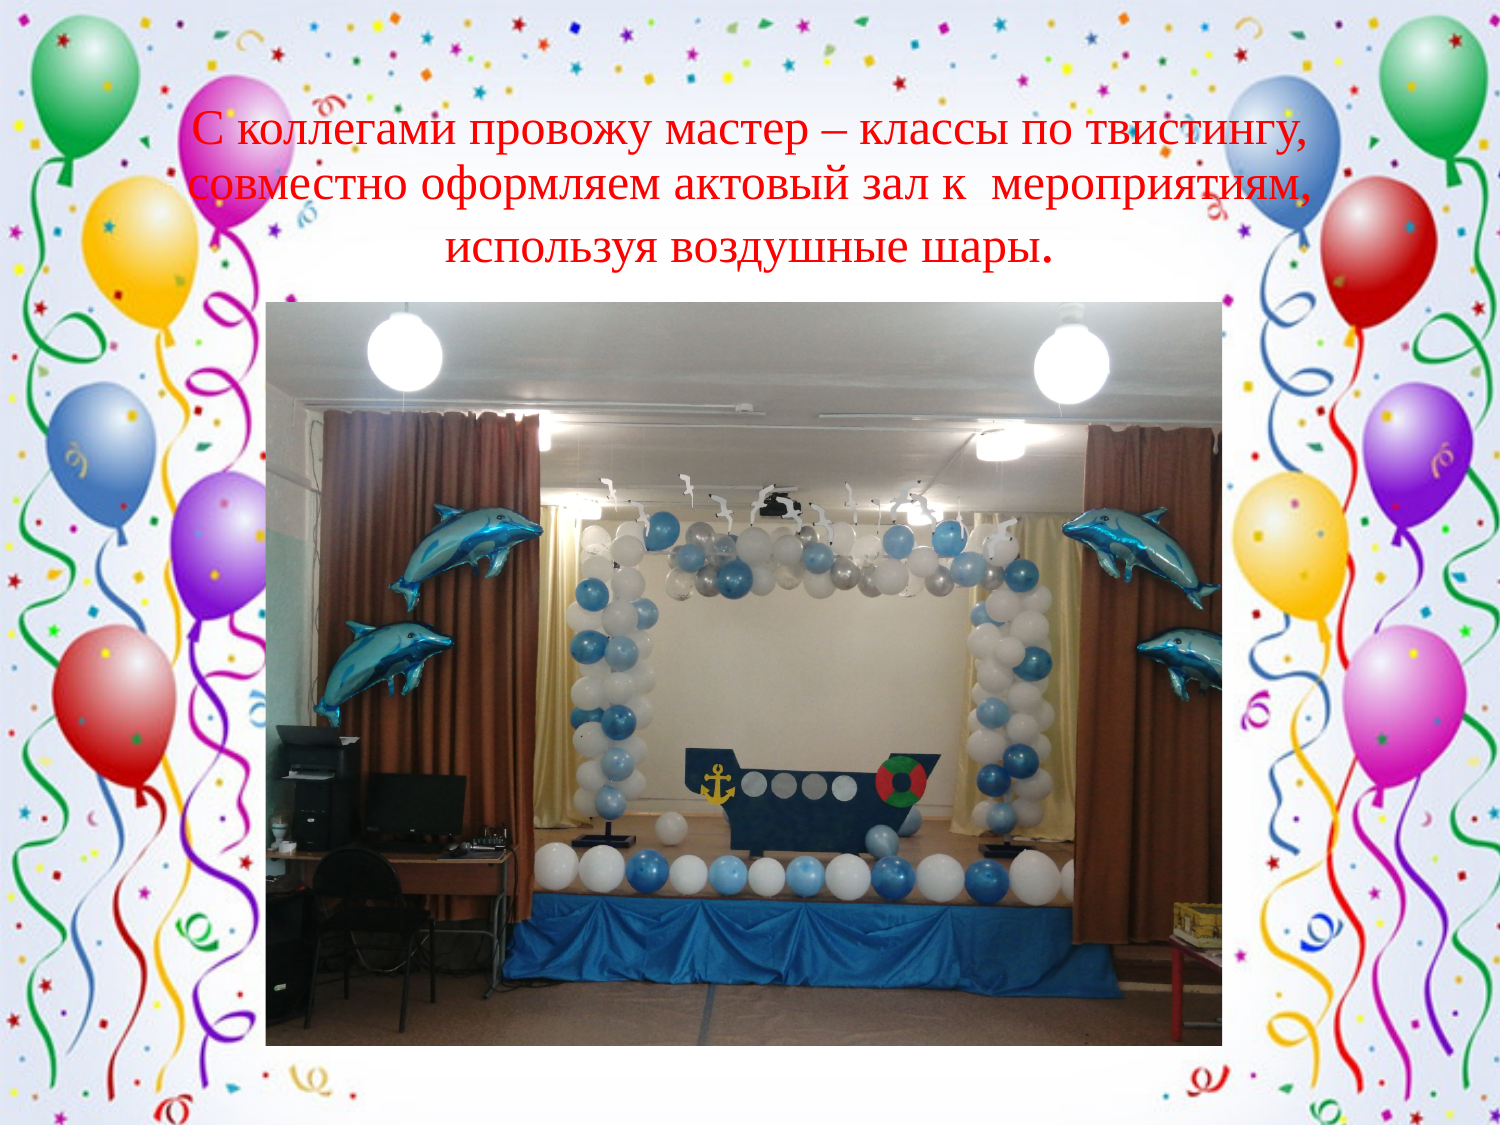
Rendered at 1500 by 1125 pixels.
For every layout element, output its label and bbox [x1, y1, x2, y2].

list [265, 302, 1223, 1046]
picture [0, 0, 1500, 1125]
